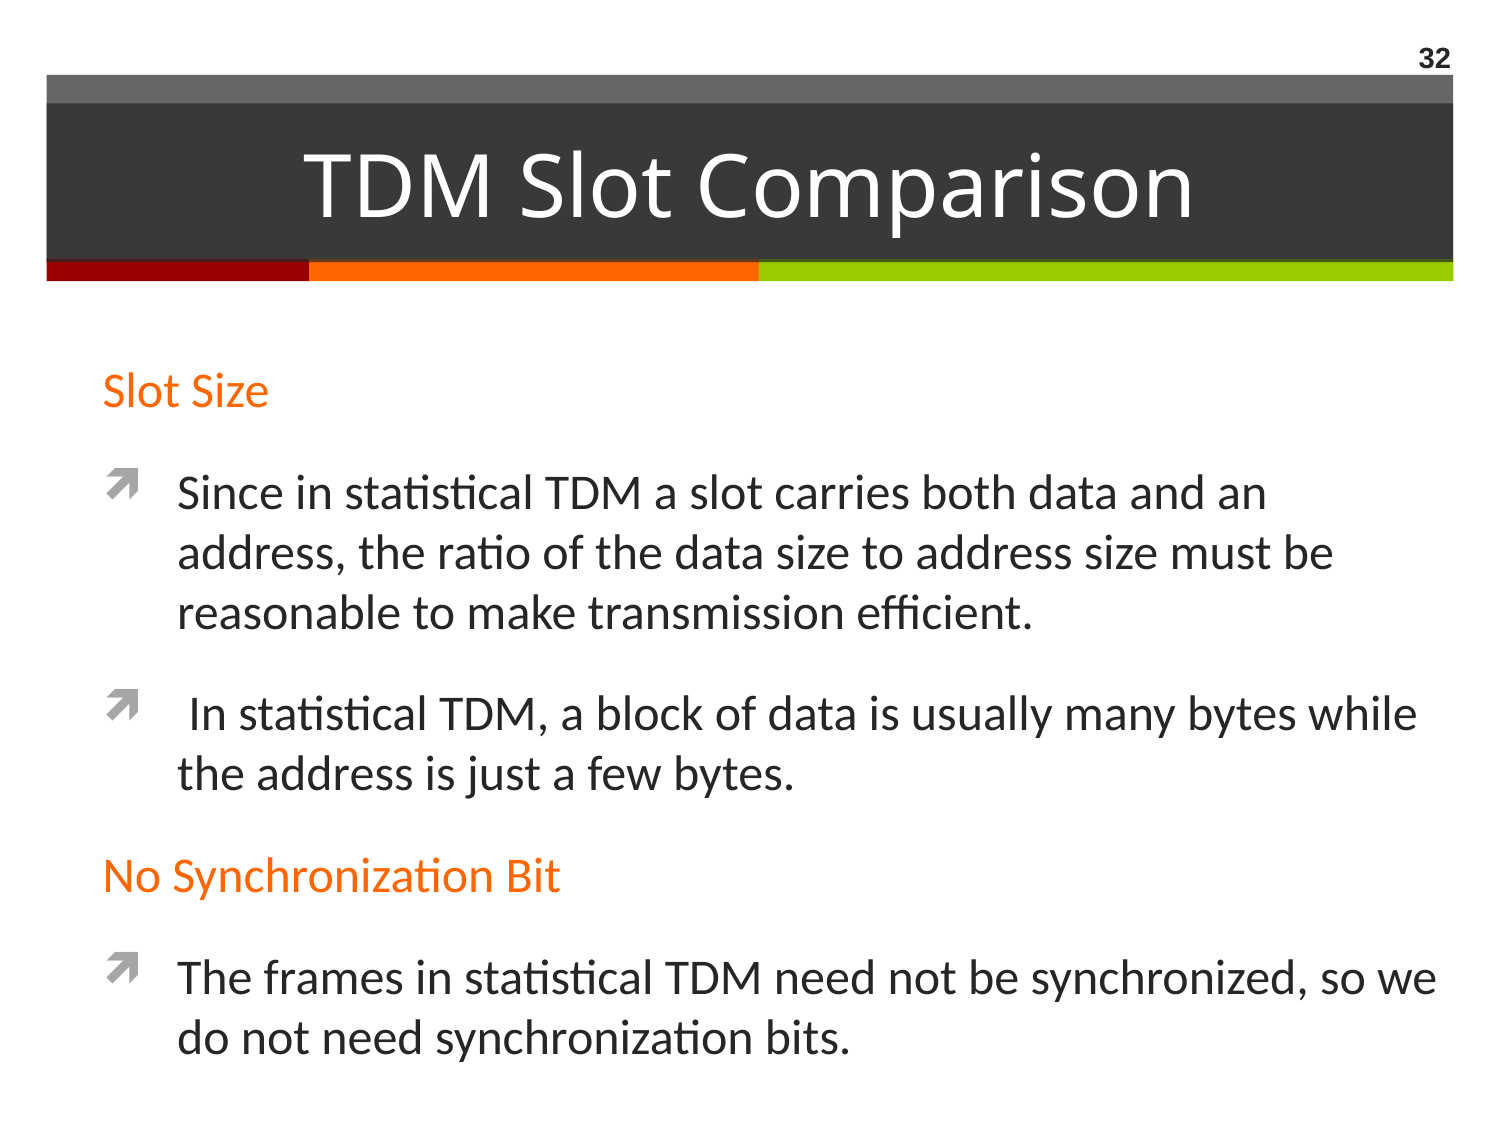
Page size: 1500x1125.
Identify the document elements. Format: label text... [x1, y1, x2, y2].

slide_number 32 [1362, 27, 1467, 87]
list Slot Size Since in statistical TDM a slot carries both data and an address, the ratio of the data size to address size must be reasonable to make transmission efficient. In statistical TDM, a block of data is usually many bytes while the address is just a few bytes. No Synchronization Bit The frames in statistical TDM need not be synchronized, so we do not need synchronization bits. [87, 350, 1454, 1005]
title TDM Slot Comparison [46, 103, 1454, 263]
